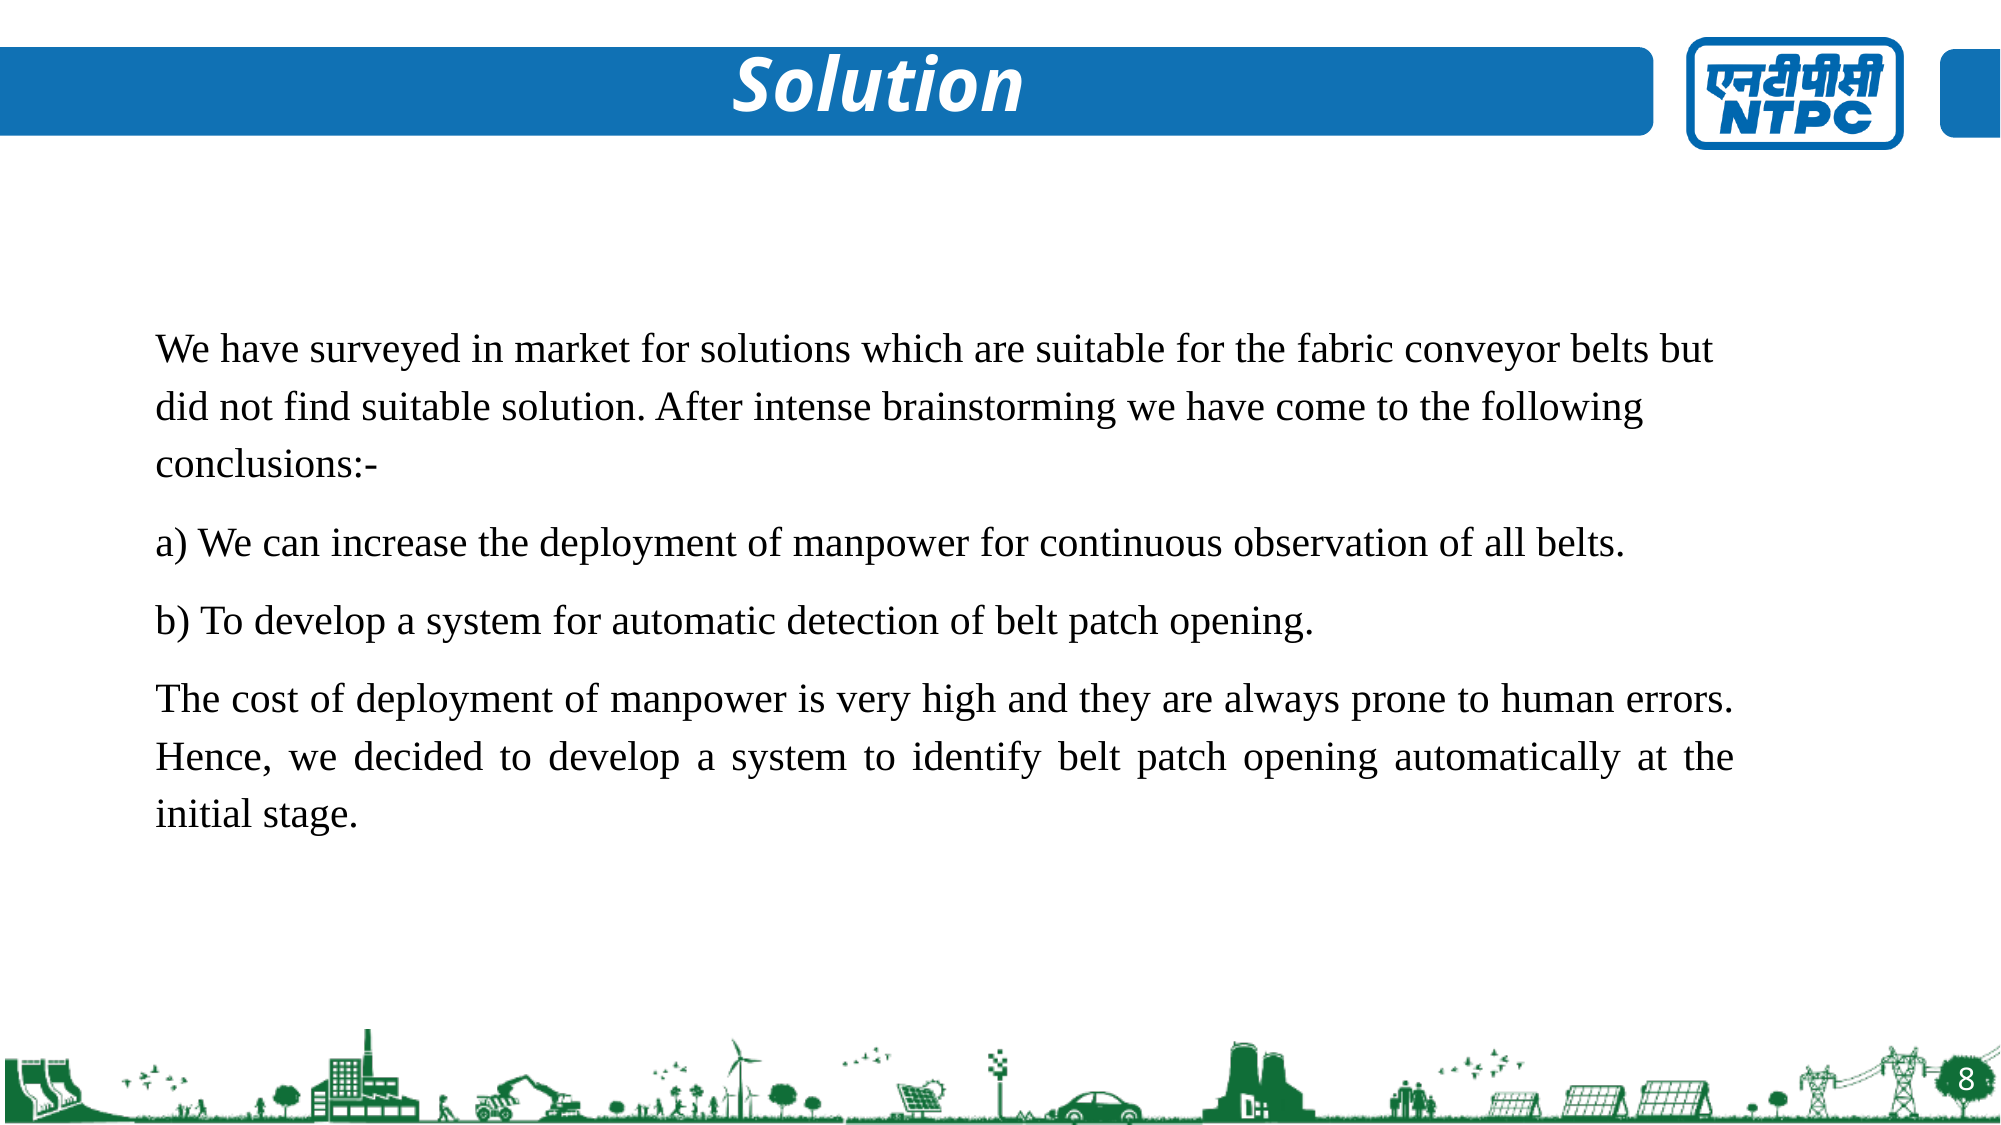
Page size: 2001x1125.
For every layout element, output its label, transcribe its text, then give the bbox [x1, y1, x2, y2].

text_box Solution [348, 29, 1412, 195]
text_box We have surveyed in market for solutions which are suitable for the fabric conveyor belts but did not find suitable solution. After intense brainstorming we have come to the following conclusions:- a) We can increase the deployment of manpower for continuous observation of all belts. b) To develop a system for automatic detection of belt patch opening. The cost of deployment of manpower is very high and they are always prone to human errors. Hence, we decided to develop a system to identify belt patch opening automatically at the initial stage. [140, 306, 1751, 1044]
slide_number 8 [1926, 1050, 2000, 1111]
picture [1686, 37, 1904, 150]
picture [5, 1029, 2001, 1125]
